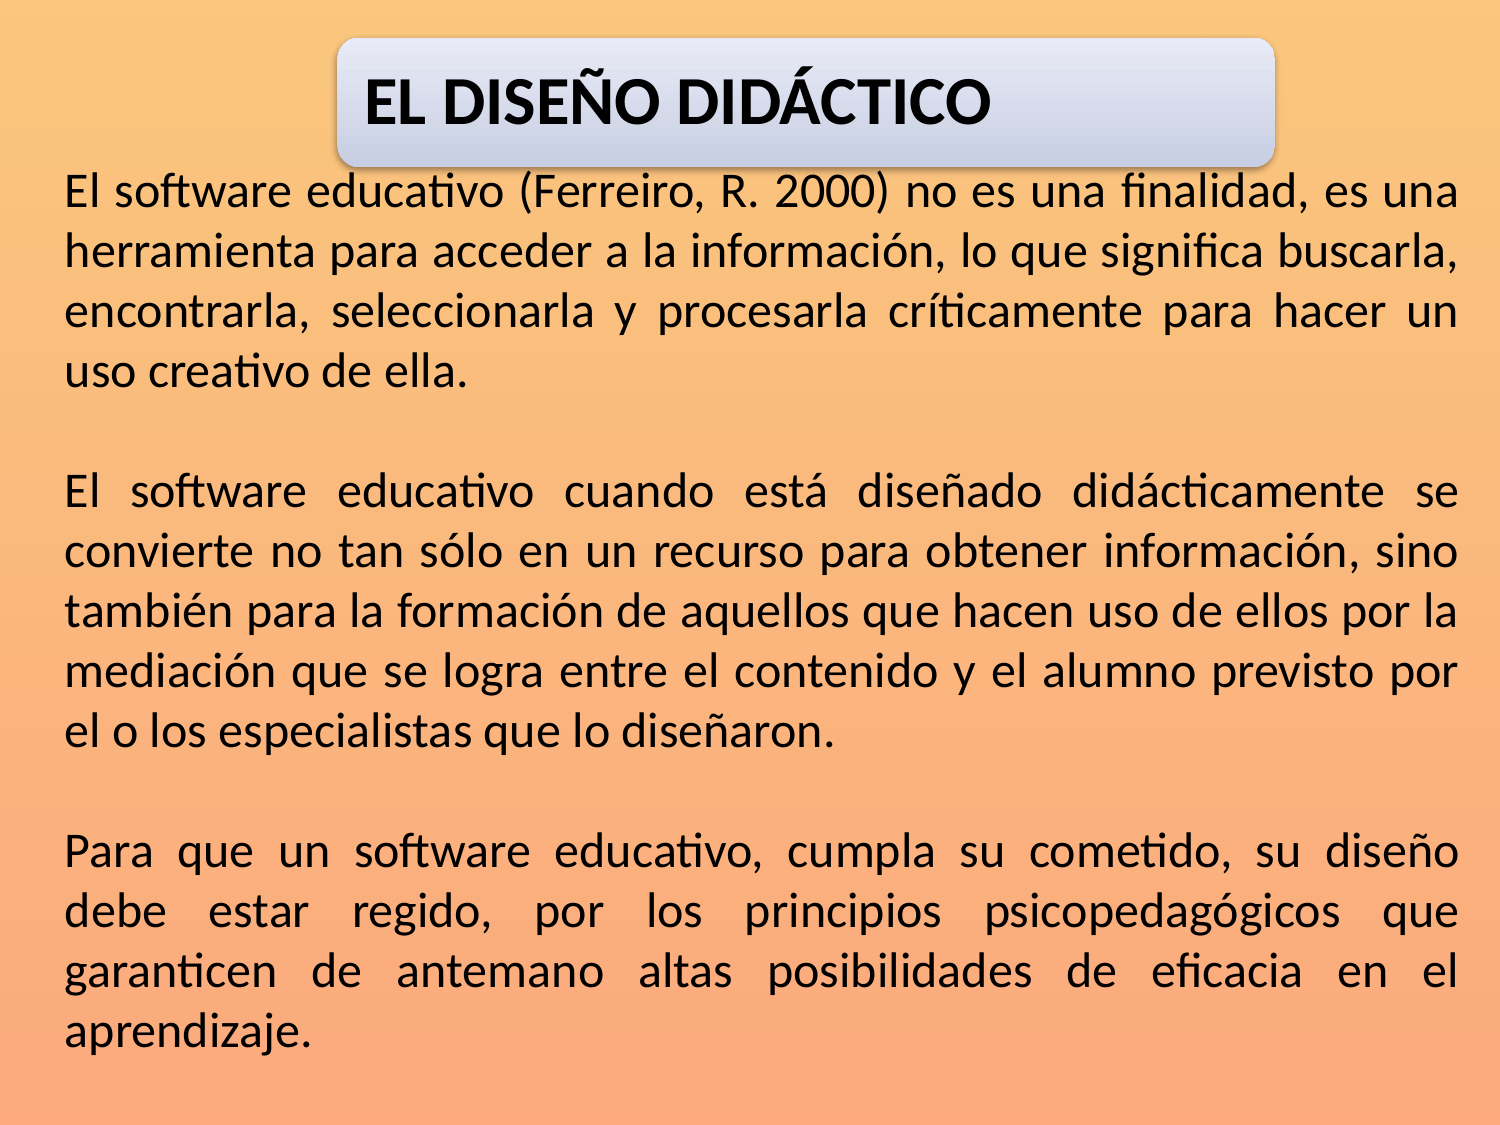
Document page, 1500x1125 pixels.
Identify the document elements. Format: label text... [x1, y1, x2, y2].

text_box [337, 37, 1276, 168]
text_box El software educativo (Ferreiro, R. 2000) no es una finalidad, es una herramienta para acceder a la información, lo que significa buscarla, encontrarla, seleccionarla y procesarla críticamente para hacer un uso creativo de ella. El software educativo cuando está diseñado didácticamente se convierte no tan sólo en un recurso para obtener información, sino también para la formación de aquellos que hacen uso de ellos por la mediación que se logra entre el contenido y el alumno previsto por el o los especialistas que lo diseñaron. Para que un software educativo, cumpla su cometido, su diseño debe estar regido, por los principios psicopedagógicos que garanticen de antemano altas posibilidades de eficacia en el aprendizaje. [49, 149, 1475, 1125]
